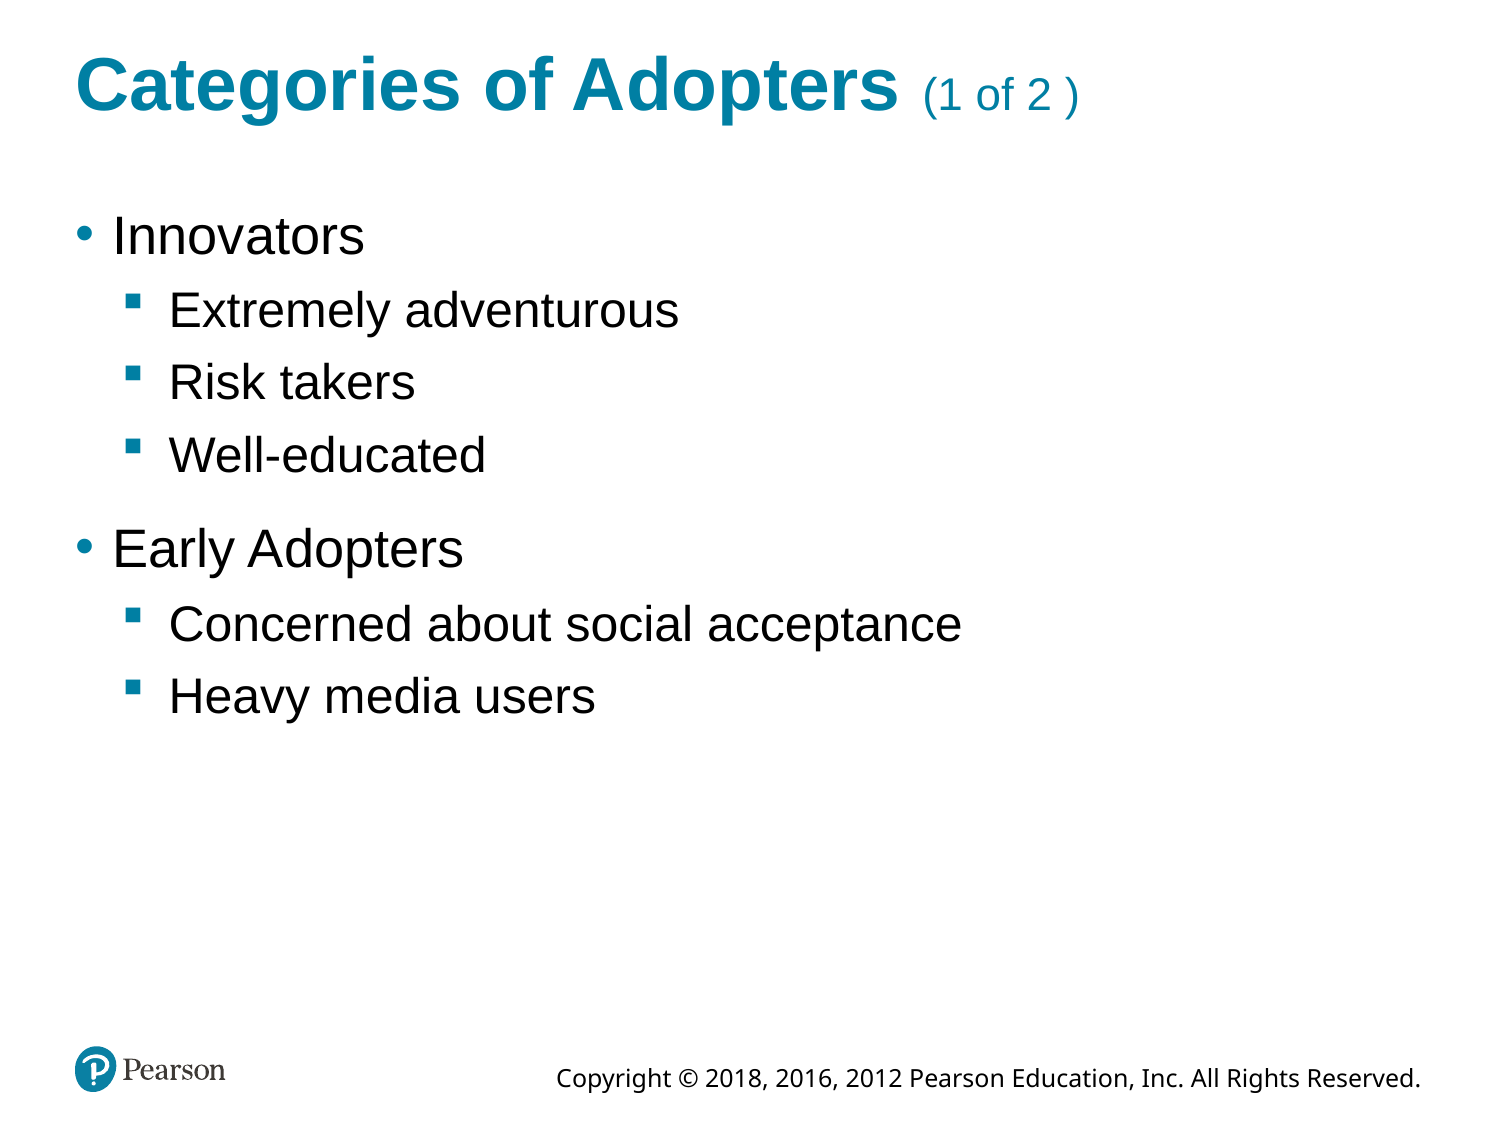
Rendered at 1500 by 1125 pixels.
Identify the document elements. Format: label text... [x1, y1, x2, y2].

list Innovators Extremely adventurous Risk takers Well-educated Early Adopters Concerned about social acceptance Heavy media users [75, 200, 1425, 943]
title Categories of Adopters (1 of 2 ) [75, 35, 1425, 138]
